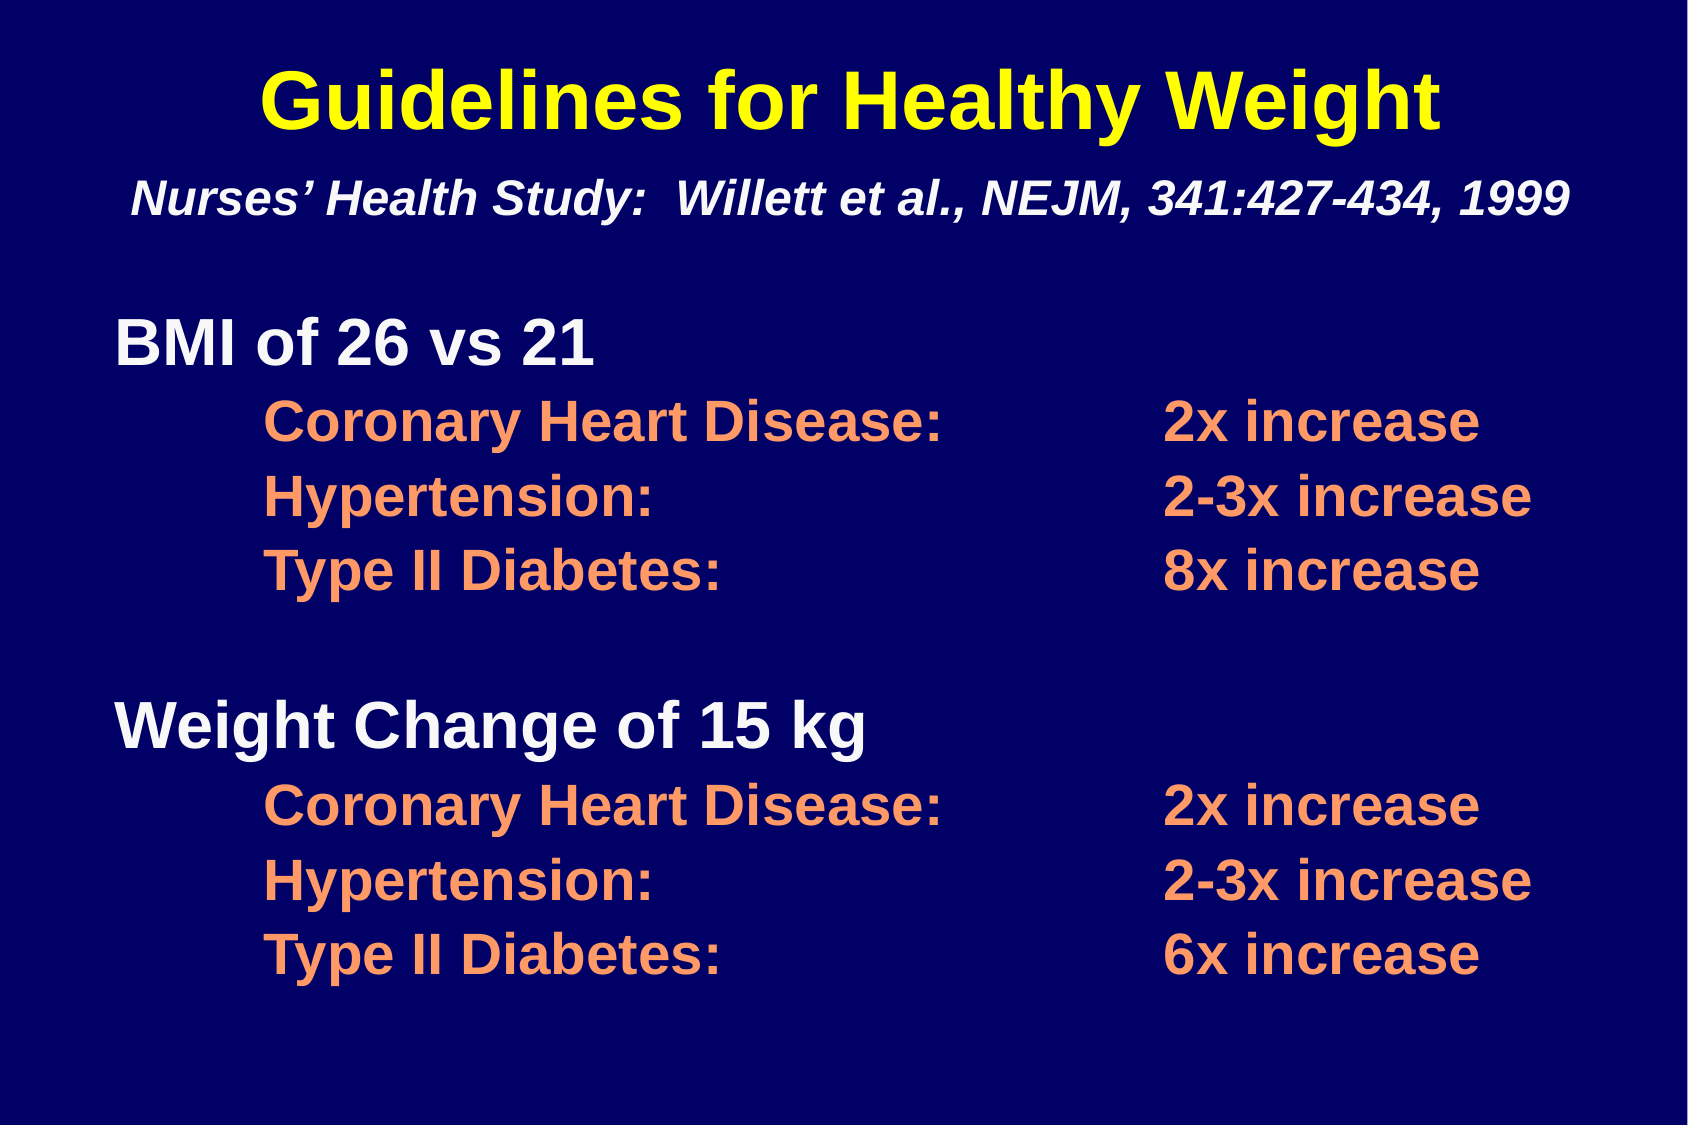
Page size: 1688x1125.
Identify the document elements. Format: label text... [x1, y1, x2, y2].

list BMI of 26 vs 21 Coronary Heart Disease: 2x increase Hypertension: 2-3x increase Type II Diabetes: 8x increase Weight Change of 15 kg Coronary Heart Disease: 2x increase Hypertension: 2-3x increase Type II Diabetes: 6x increase [98, 299, 1602, 1063]
text_box Guidelines for Healthy Weight Nurses’ Health Study: Willett et al., NEJM, 341:427-434, 1999 [56, 49, 1646, 234]
